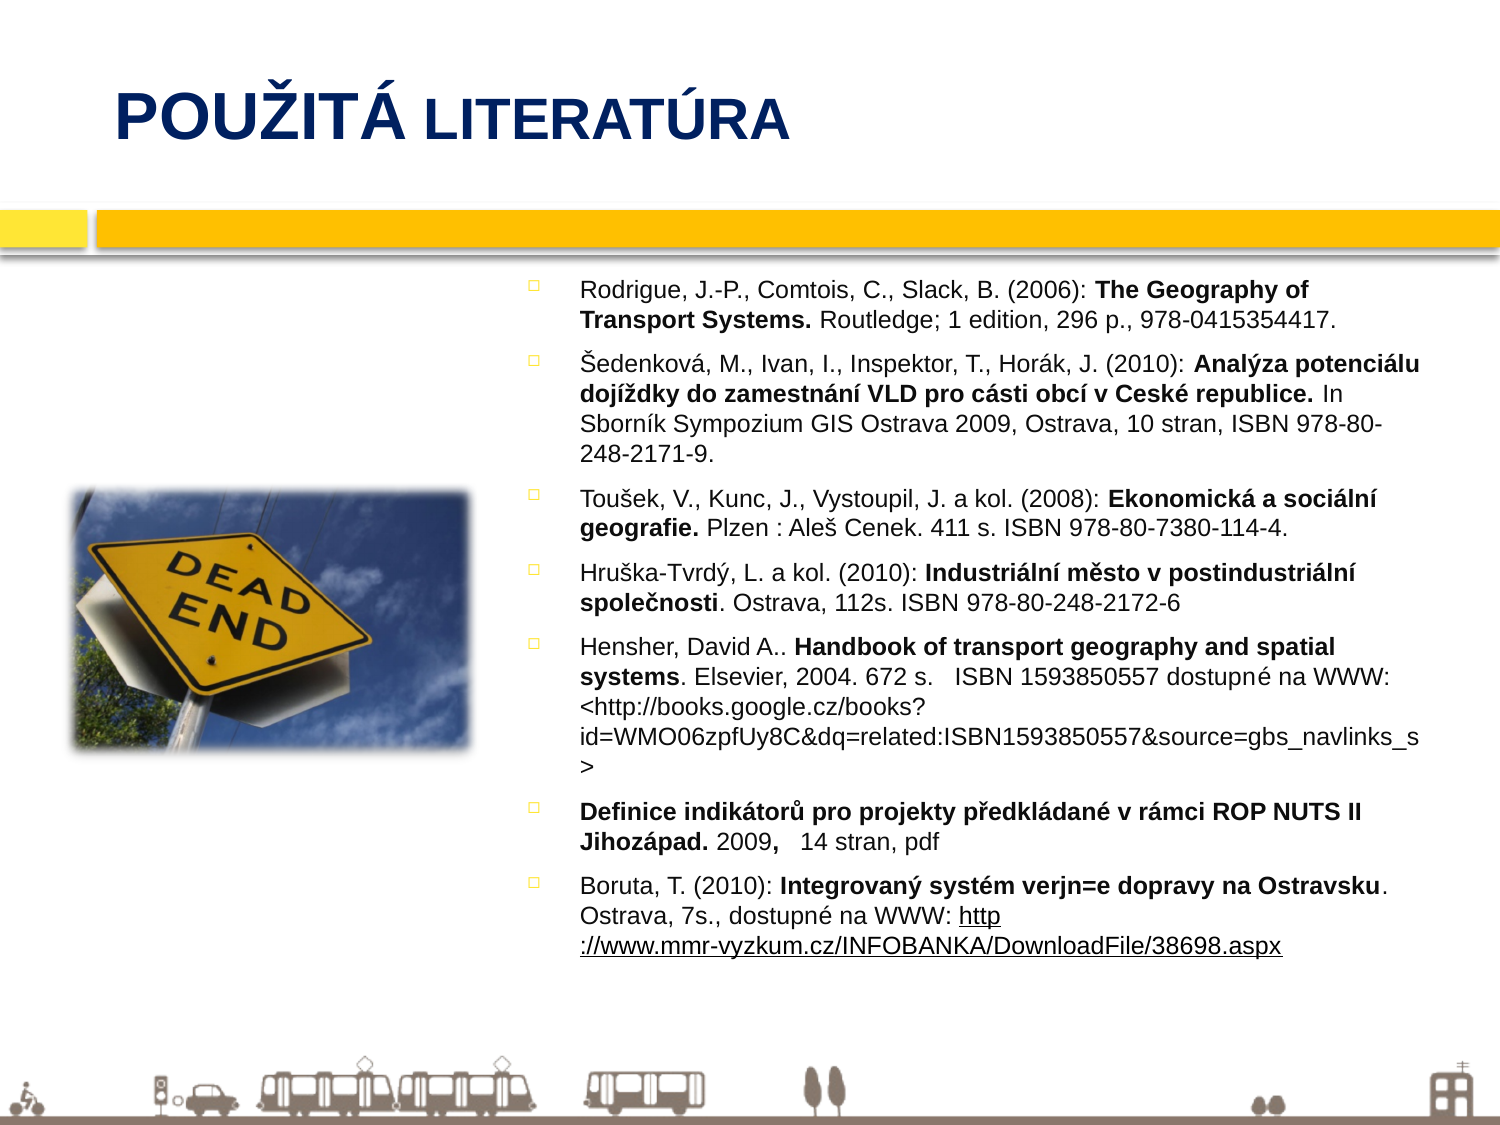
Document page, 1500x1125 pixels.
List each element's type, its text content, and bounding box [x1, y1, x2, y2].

picture [65, 481, 478, 757]
list Rodrigue, J.-P., Comtois, C., Slack, B. (2006): The Geography of Transport Systems. Routledge; 1 edition, 296 p., 978-0415354417. Šedenková, M., Ivan, I., Inspektor, T., Horák, J. (2010): Analýza potenciálu dojíždky do zamestnání VLD pro cásti obcí v Ceské republice. In Sborník Sympozium GIS Ostrava 2009, Ostrava, 10 stran, ISBN 978-80-248-2171-9. Toušek, V., Kunc, J., Vystoupil, J. a kol. (2008): Ekonomická a sociální geografie. Plzen : Aleš Cenek. 411 s. ISBN 978-80-7380-114-4. Hruška-Tvrdý, L. a kol. (2010): Industriální město v postindustriální společnosti. Ostrava, 112s. ISBN 978-80-248-2172-6 Hensher, David A.. Handbook of transport geography and spatial systems. Elsevier, 2004. 672 s. ISBN 1593850557 dostupné na WWW: <http://books.google.cz/books?id=WMO06zpfUy8C&dq=related:ISBN1593850557&source=gbs_navlinks_s> Definice indikátorů pro projekty předkládané v rámci ROP NUTS II Jihozápad. 2009, 14 stran, pdf Boruta, T. (2010): Integrovaný systém verjn=e dopravy na Ostravsku. Ostrava, 7s., dostupné na WWW: http://www.mmr-vyzkum.cz/INFOBANKA/DownloadFile/38698.aspx [512, 224, 1438, 1049]
title POUŽITÁ LITERATÚRA [99, 24, 838, 200]
picture [0, 1049, 1500, 1125]
